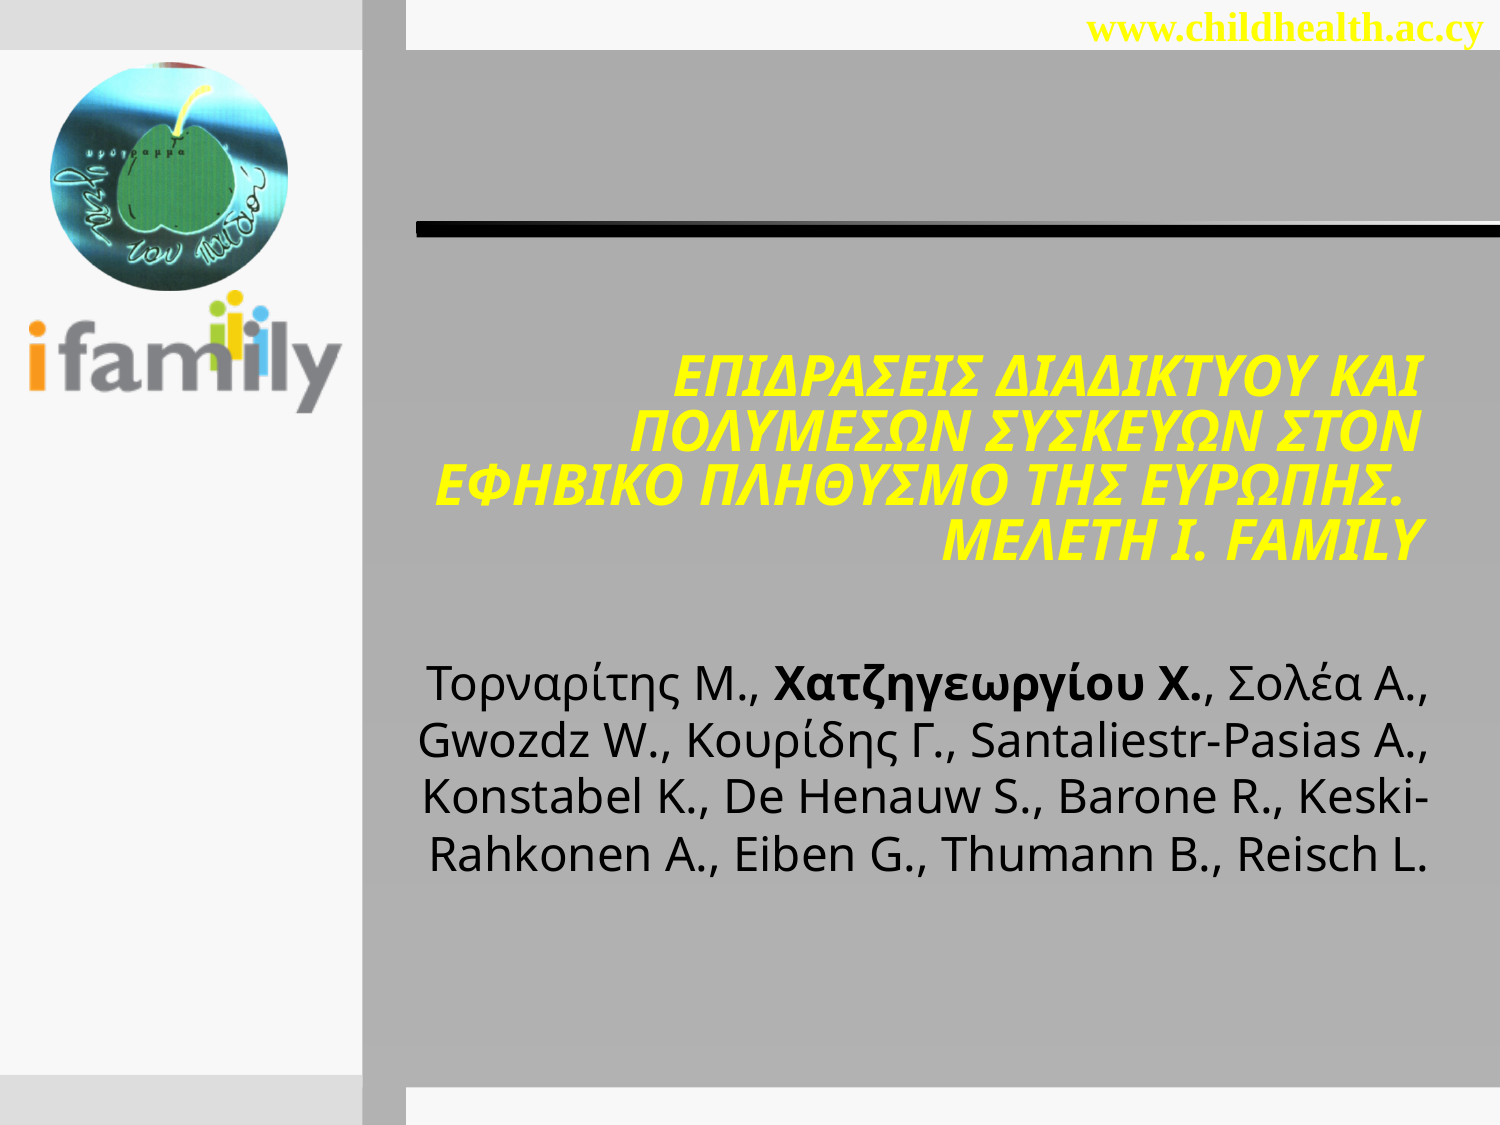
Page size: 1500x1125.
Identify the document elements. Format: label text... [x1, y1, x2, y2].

picture [29, 62, 344, 415]
subtitle Τορναρίτης Μ., Χατζηγεωργίου Χ., Σολέα Α., Gwozdz W., Κουρίδης Γ., Santaliestr-Pasias A., Konstabel K., De Henauw S., Barone R., Keski-Rahkonen A., Eiben G., Thumann B., Reisch L. [371, 645, 1446, 933]
title ΕΠΙΔΡΑΣΕΙΣ ΔΙΑΔΙΚΤΥΟΥ ΚΑΙ ΠΟΛΥΜΕΣΩΝ ΣΥΣΚΕΥΩΝ ΣΤΟΝ ΕΦΗΒΙΚΟ ΠΛΗΘΥΣΜΟ ΤΗΣ ΕΥΡΩΠΗΣ. ΜΕΛΕΤΗ I. FAMILY [407, 338, 1437, 580]
